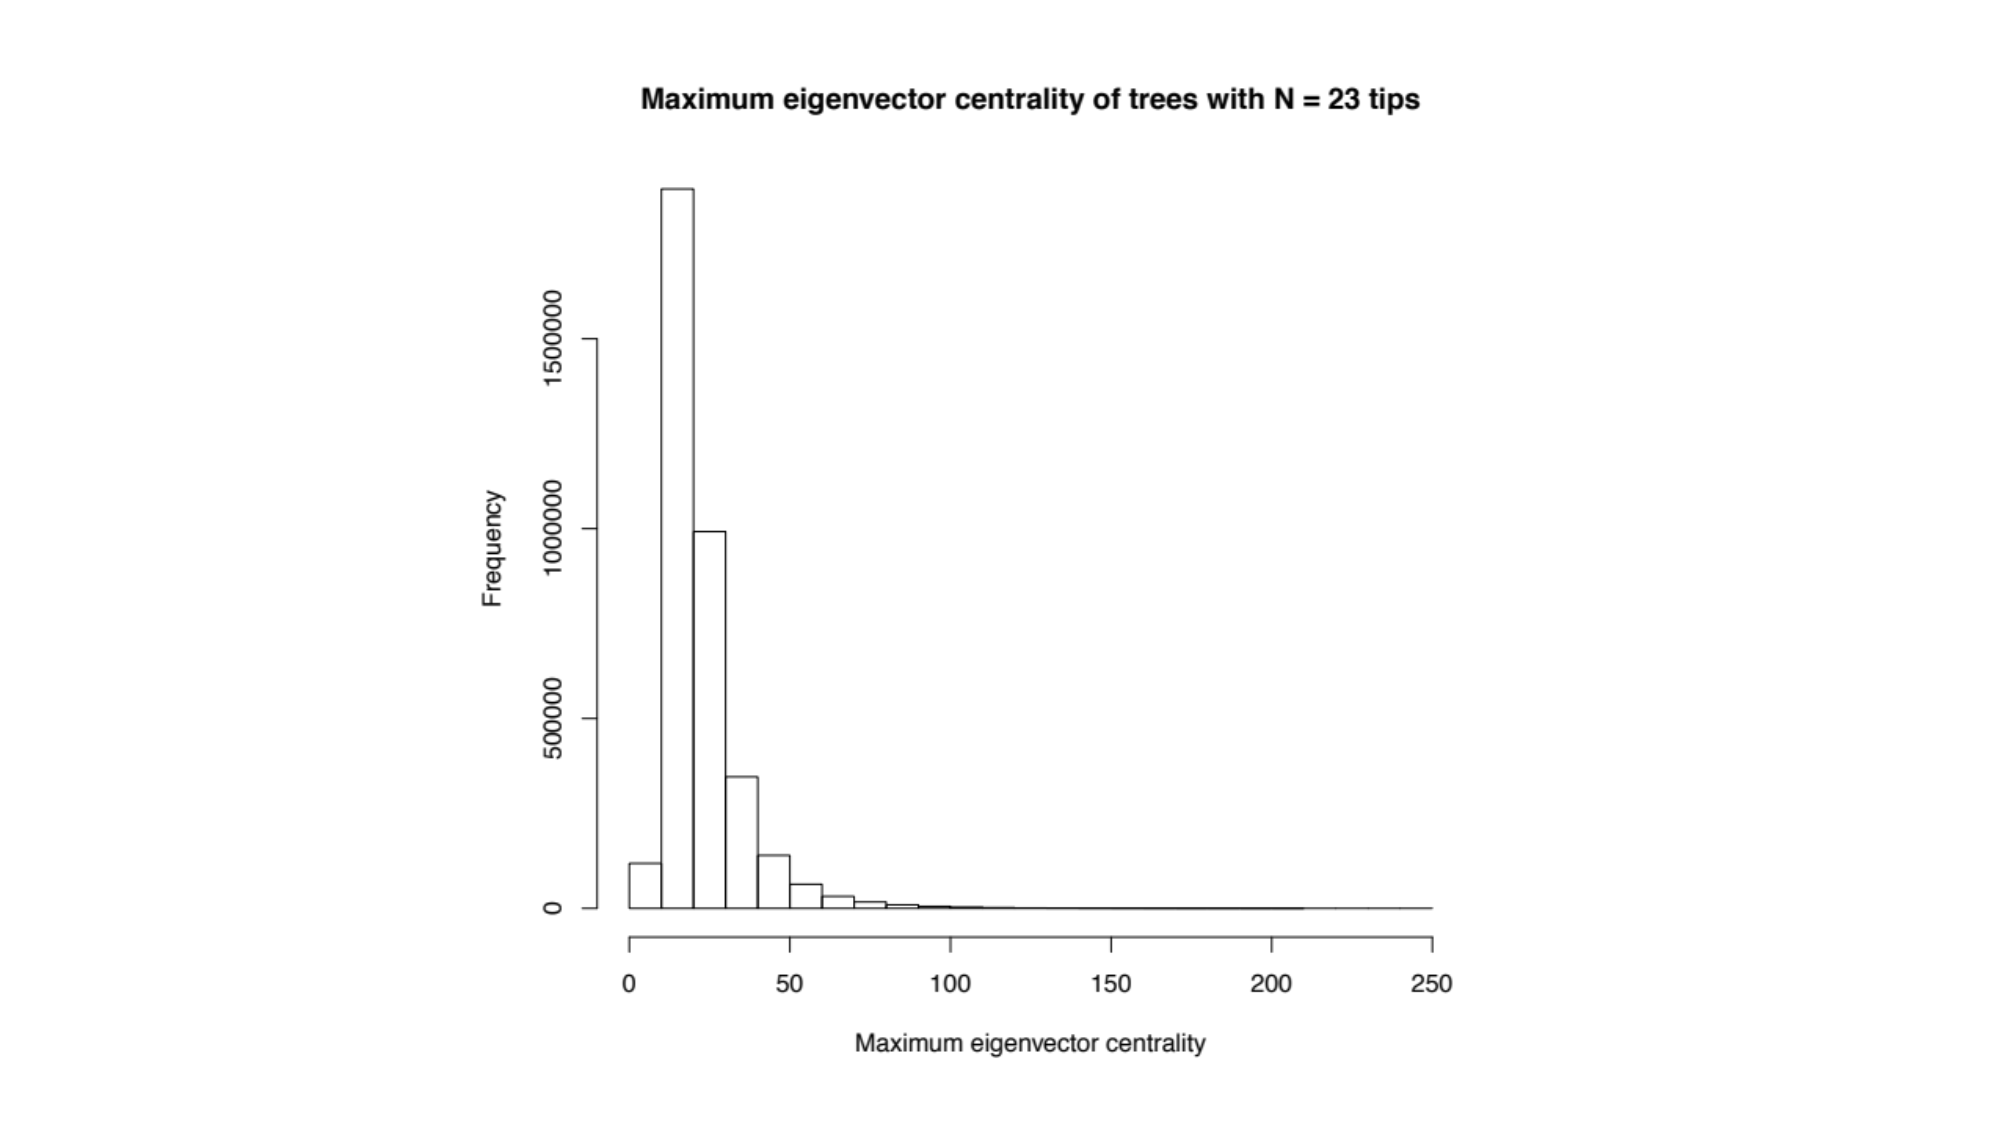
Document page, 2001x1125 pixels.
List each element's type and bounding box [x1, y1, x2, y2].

picture [474, 37, 1525, 1088]
